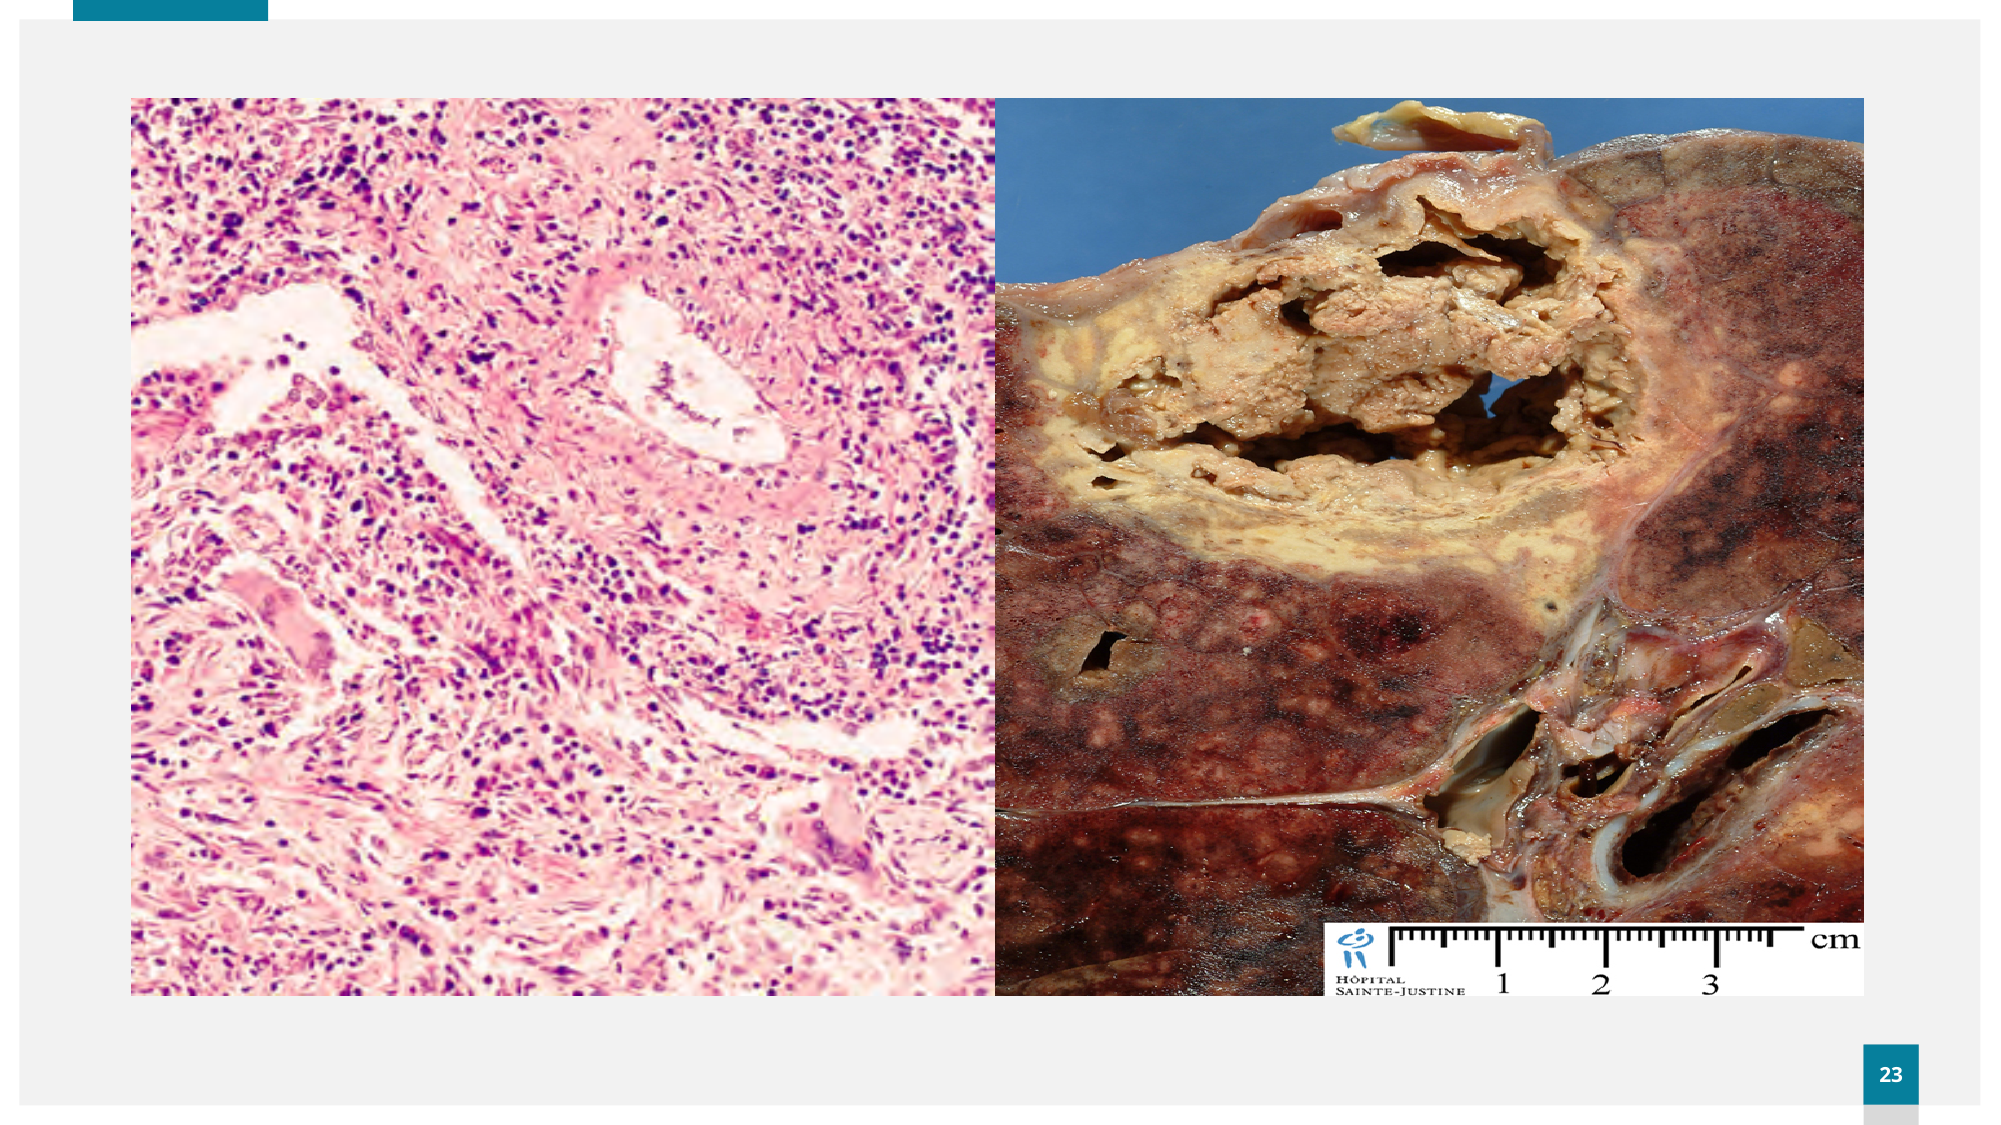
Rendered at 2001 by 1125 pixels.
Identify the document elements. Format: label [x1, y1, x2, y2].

picture [131, 97, 1864, 996]
